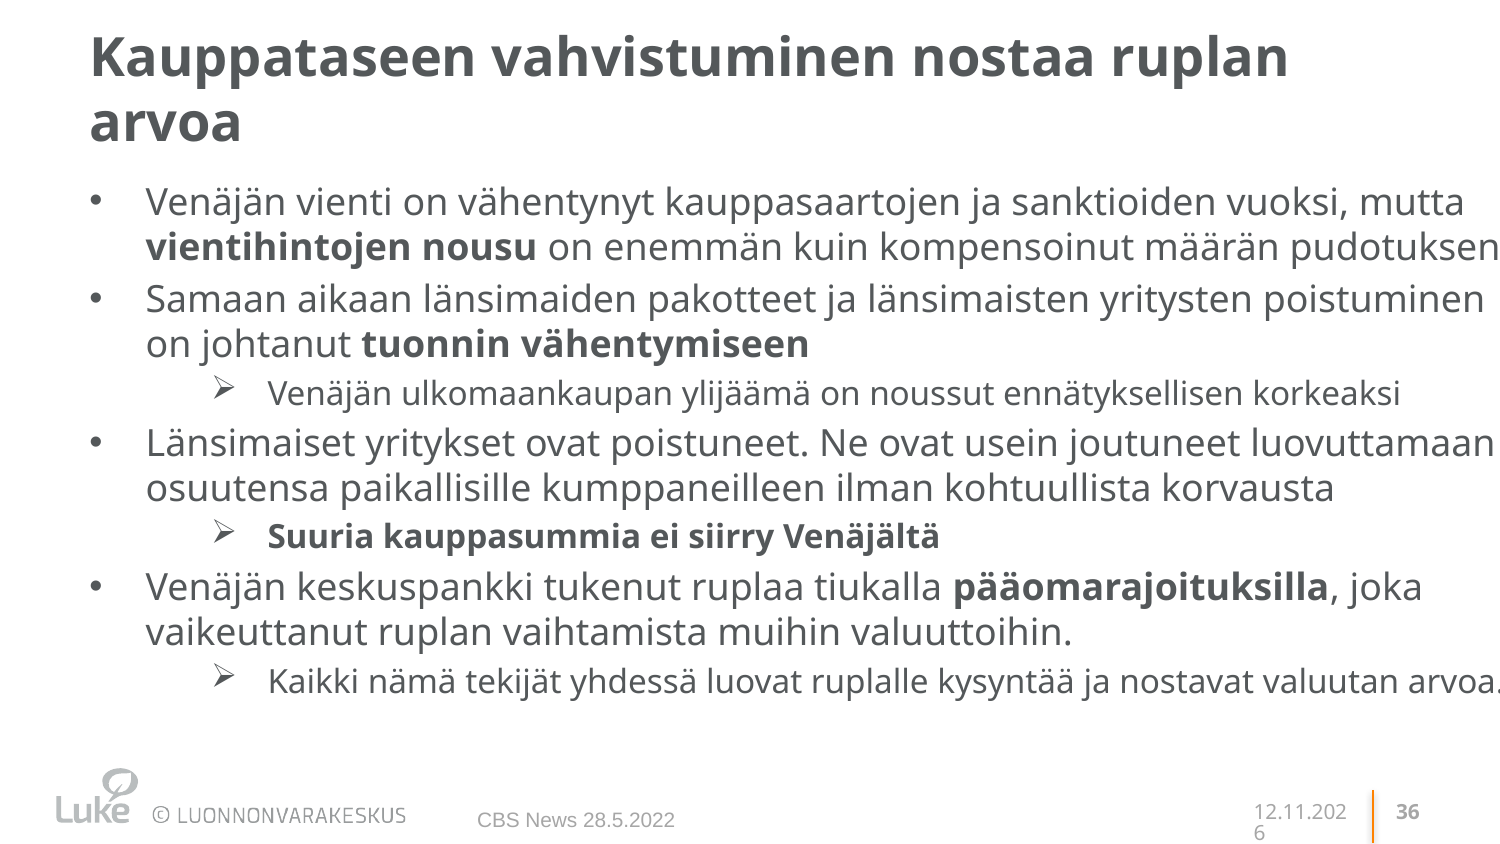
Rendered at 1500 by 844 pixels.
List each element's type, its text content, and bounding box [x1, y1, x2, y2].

title Kauppataseen vahvistuminen nostaa ruplan arvoa [74, 16, 1461, 158]
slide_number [1239, 794, 1370, 828]
list Venäjän vienti on vähentynyt kauppasaartojen ja sanktioiden vuoksi, mutta vientihintojen nousu on enemmän kuin kompensoinut määrän pudotuksen. Samaan aikaan länsimaiden pakotteet ja länsimaisten yritysten poistuminen on johtanut tuonnin vähentymiseen Venäjän ulkomaankaupan ylijäämä on noussut ennätyksellisen korkeaksi Länsimaiset yritykset ovat poistuneet. Ne ovat usein joutuneet luovuttamaan osuutensa paikallisille kumppaneilleen ilman kohtuullista korvausta Suuria kauppasummia ei siirry Venäjältä Venäjän keskuspankki tukenut ruplaa tiukalla pääomarajoituksilla, joka vaikeuttanut ruplan vaihtamista muihin valuuttoihin. Kaikki nämä tekijät yhdessä luovat ruplalle kysyntää ja nostavat valuutan arvoa. [74, 170, 1500, 708]
picture [151, 800, 408, 829]
footer CBS News 28.5.2022 [461, 757, 1239, 832]
